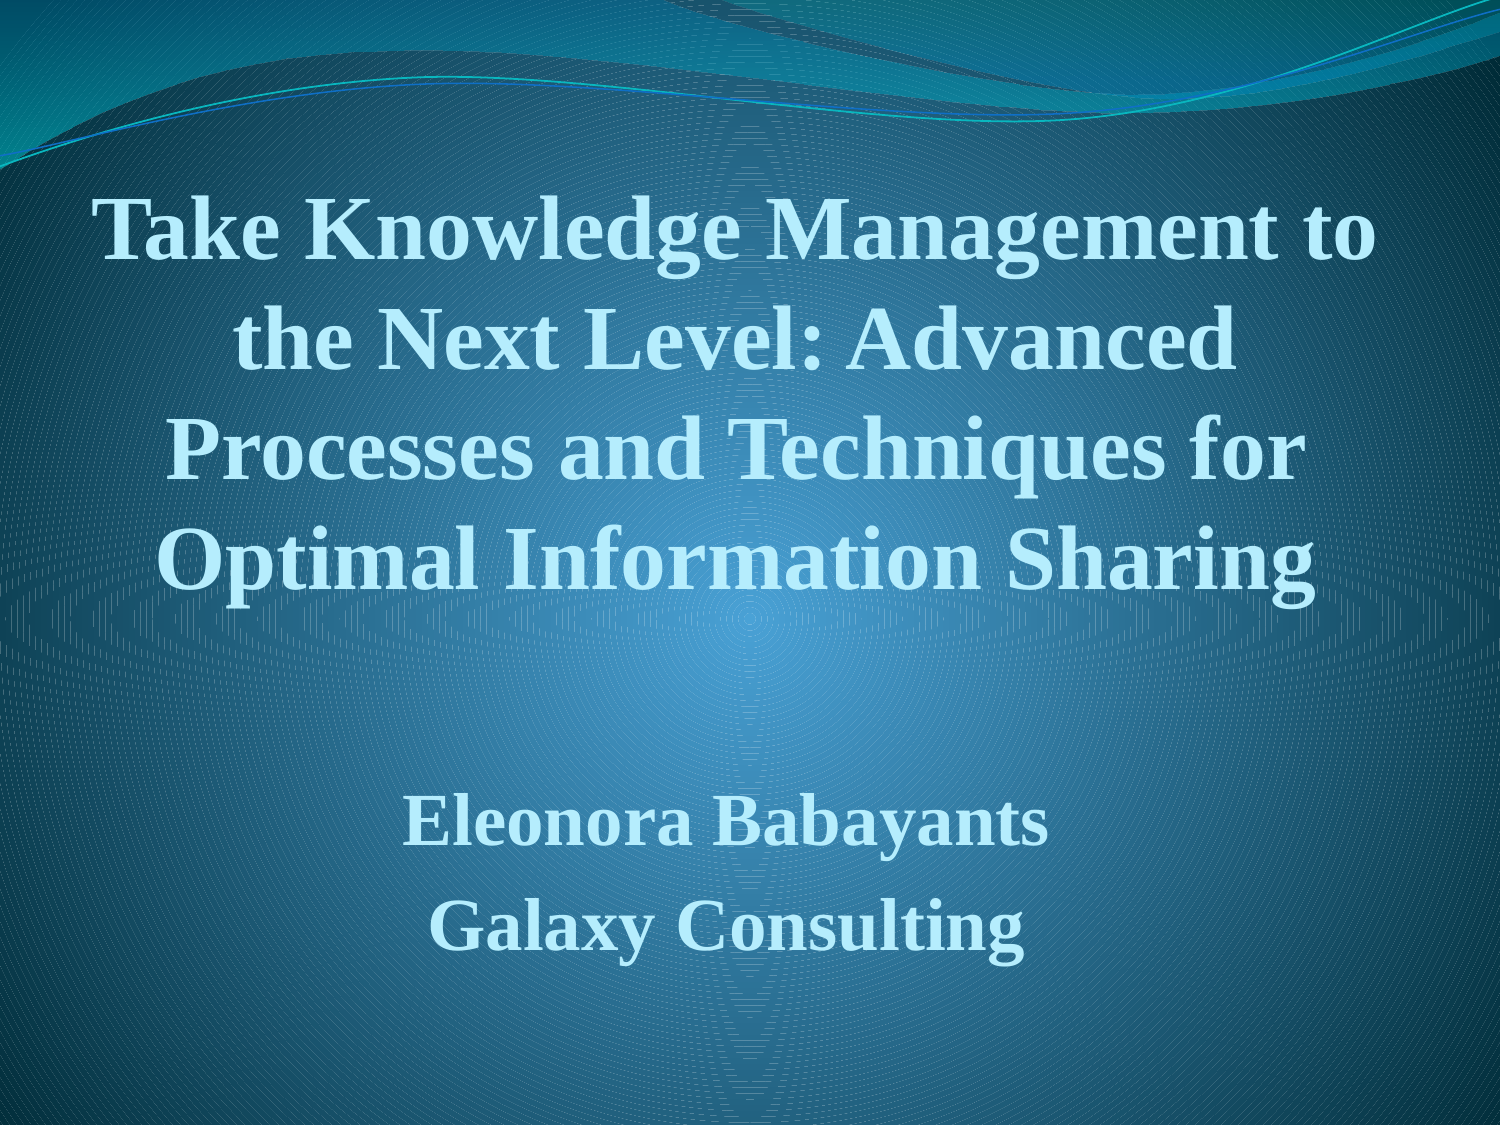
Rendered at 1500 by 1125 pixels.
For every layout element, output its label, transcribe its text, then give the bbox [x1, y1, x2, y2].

subtitle Eleonora Babayants Galaxy Consulting [87, 762, 1376, 1050]
title Take Knowledge Management to the Next Level: Advanced Processes and Techniques for Optimal Information Sharing [62, 75, 1413, 788]
